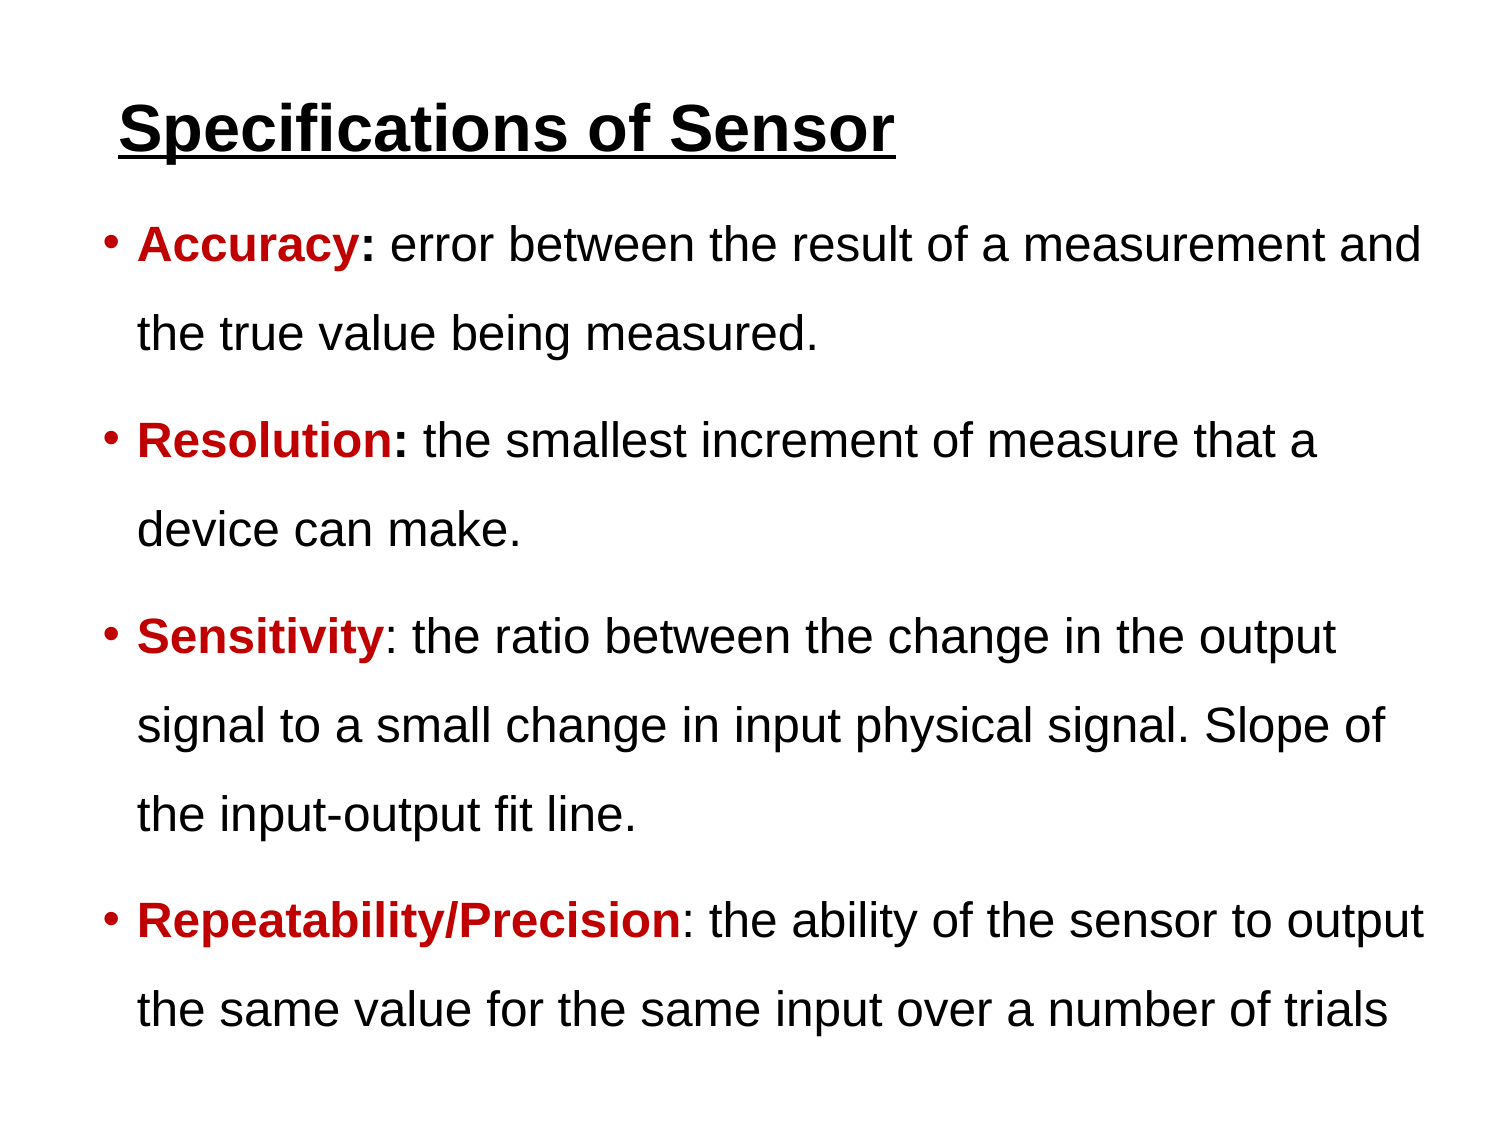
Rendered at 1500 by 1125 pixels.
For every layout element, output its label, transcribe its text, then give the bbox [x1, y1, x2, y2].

title Specifications of Sensor [103, 59, 1397, 174]
list Accuracy: error between the result of a measurement and the true value being measured. Resolution: the smallest increment of measure that a device can make. Sensitivity: the ratio between the change in the output signal to a small change in input physical signal. Slope of the input-output fit line. Repeatability/Precision: the ability of the sensor to output the same value for the same input over a number of trials [87, 174, 1458, 1100]
